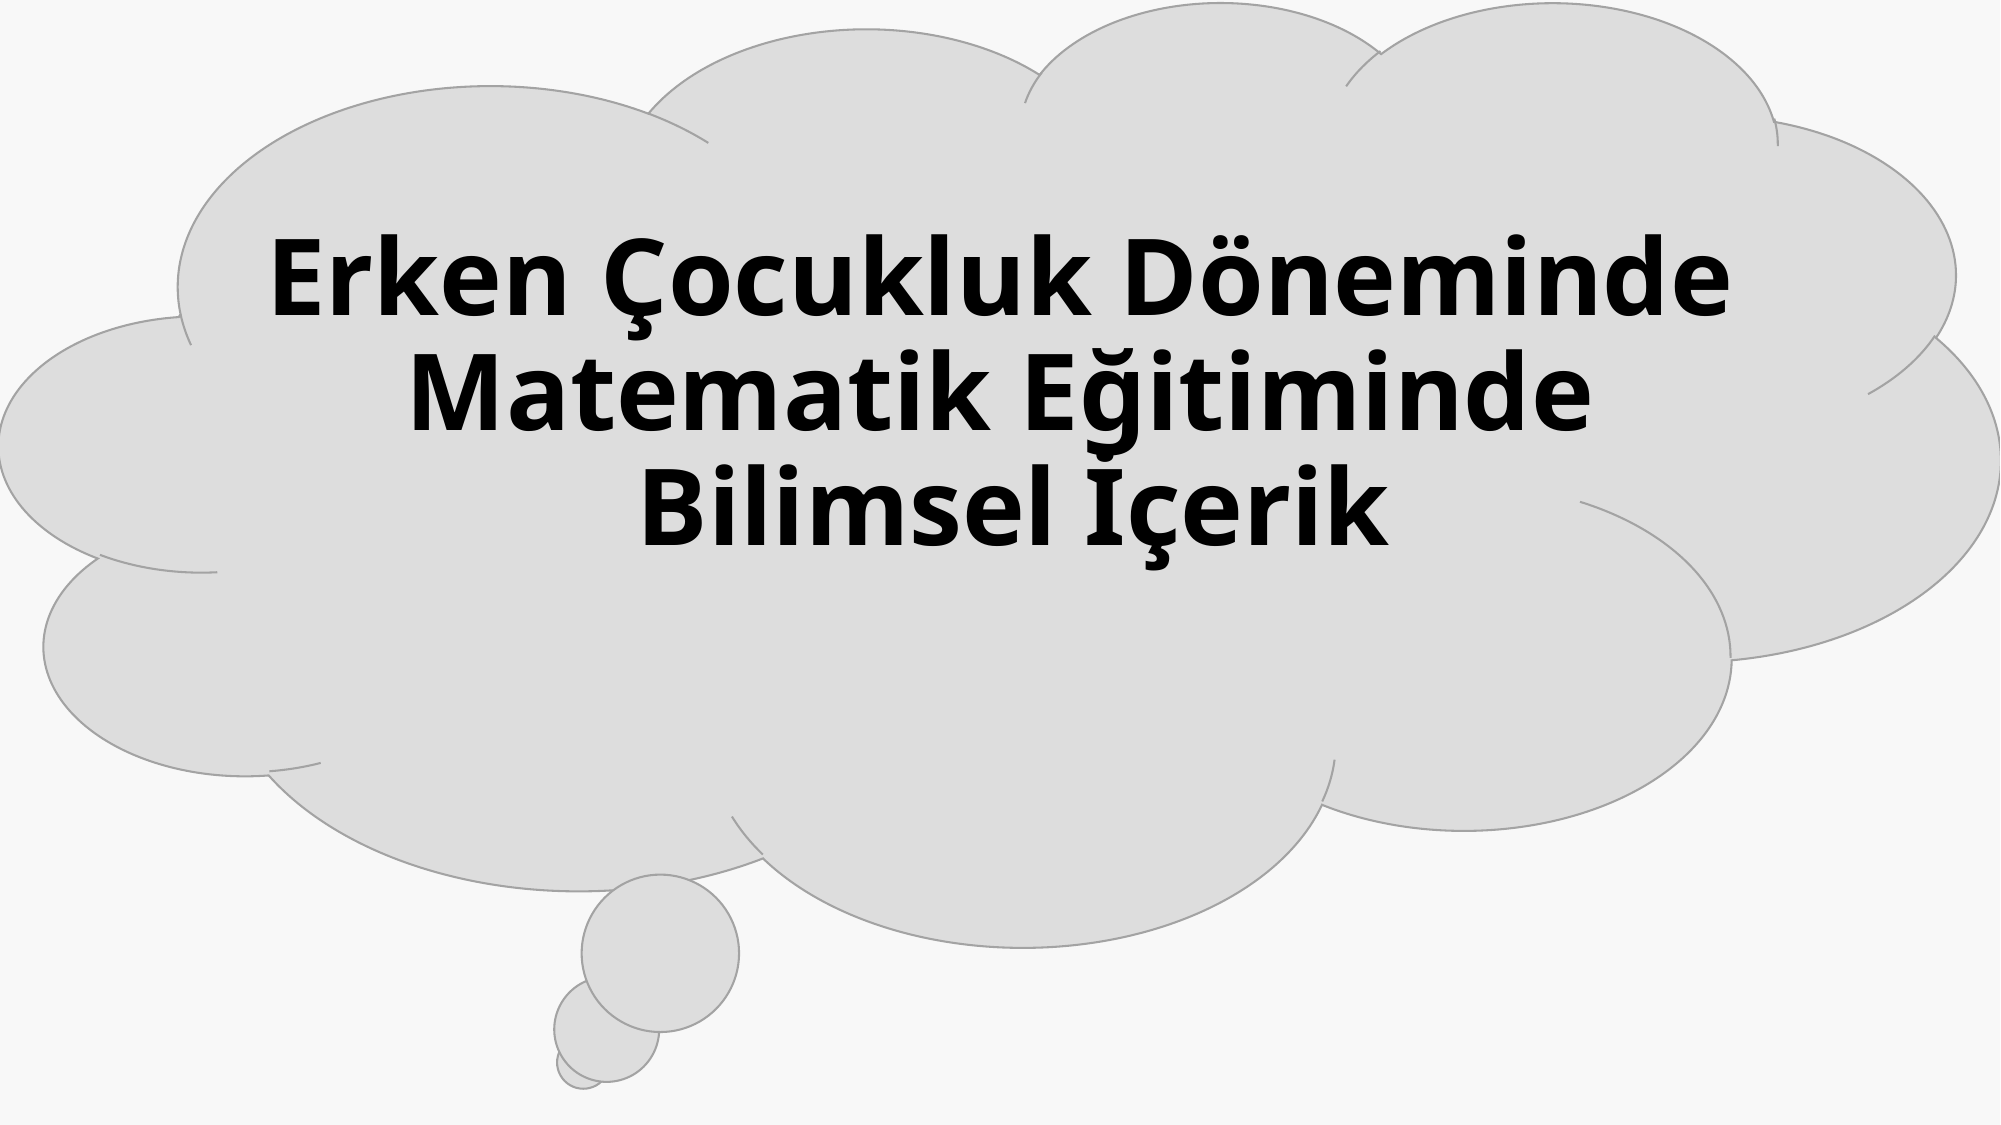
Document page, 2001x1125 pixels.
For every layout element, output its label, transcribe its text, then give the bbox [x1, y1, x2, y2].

text_box Erken Çocukluk Döneminde Matematik Eğitiminde Bilimsel İçerik [249, 184, 1750, 576]
text_box [0, 1, 2000, 1090]
